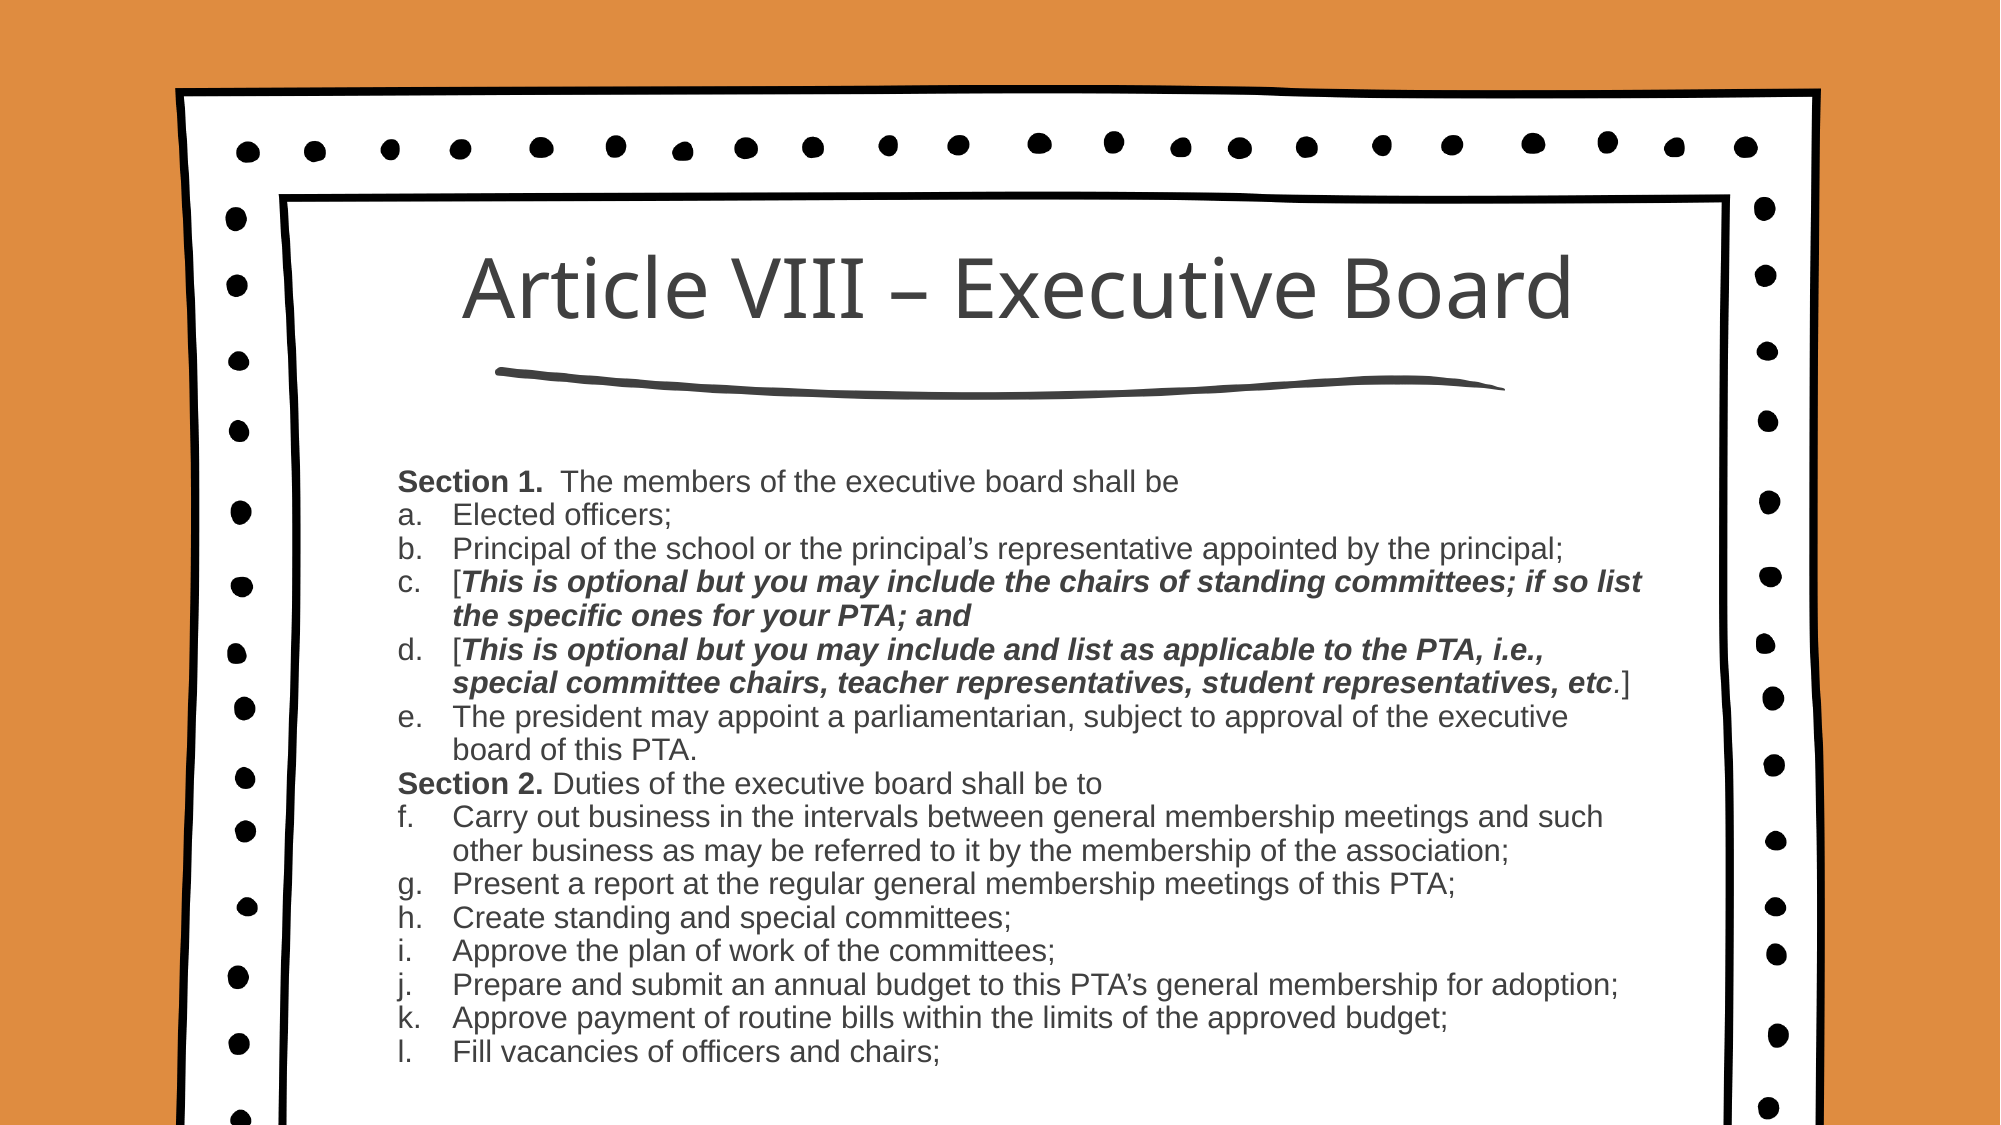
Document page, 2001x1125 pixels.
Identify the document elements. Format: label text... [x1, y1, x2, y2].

title Article VIII – Executive Board [382, 239, 1658, 353]
list Section 1. The members of the executive board shall be Elected officers; Principal of the school or the principal’s representative appointed by the principal; [This is optional but you may include the chairs of standing committees; if so list the specific ones for your PTA; and [This is optional but you may include and list as applicable to the PTA, i.e., special committee chairs, teacher representatives, student representatives, etc.] The president may appoint a parliamentarian, subject to approval of the executive board of this PTA. Section 2. Duties of the executive board shall be to Carry out business in the intervals between general membership meetings and such other business as may be referred to it by the membership of the association; Present a report at the regular general membership meetings of this PTA; Create standing and special committees; Approve the plan of work of the committees; Prepare and submit an annual budget to this PTA’s general membership for adoption; Approve payment of routine bills within the limits of the approved budget; Fill vacancies of officers and chairs; [382, 457, 1658, 1111]
picture [174, 85, 1825, 1125]
